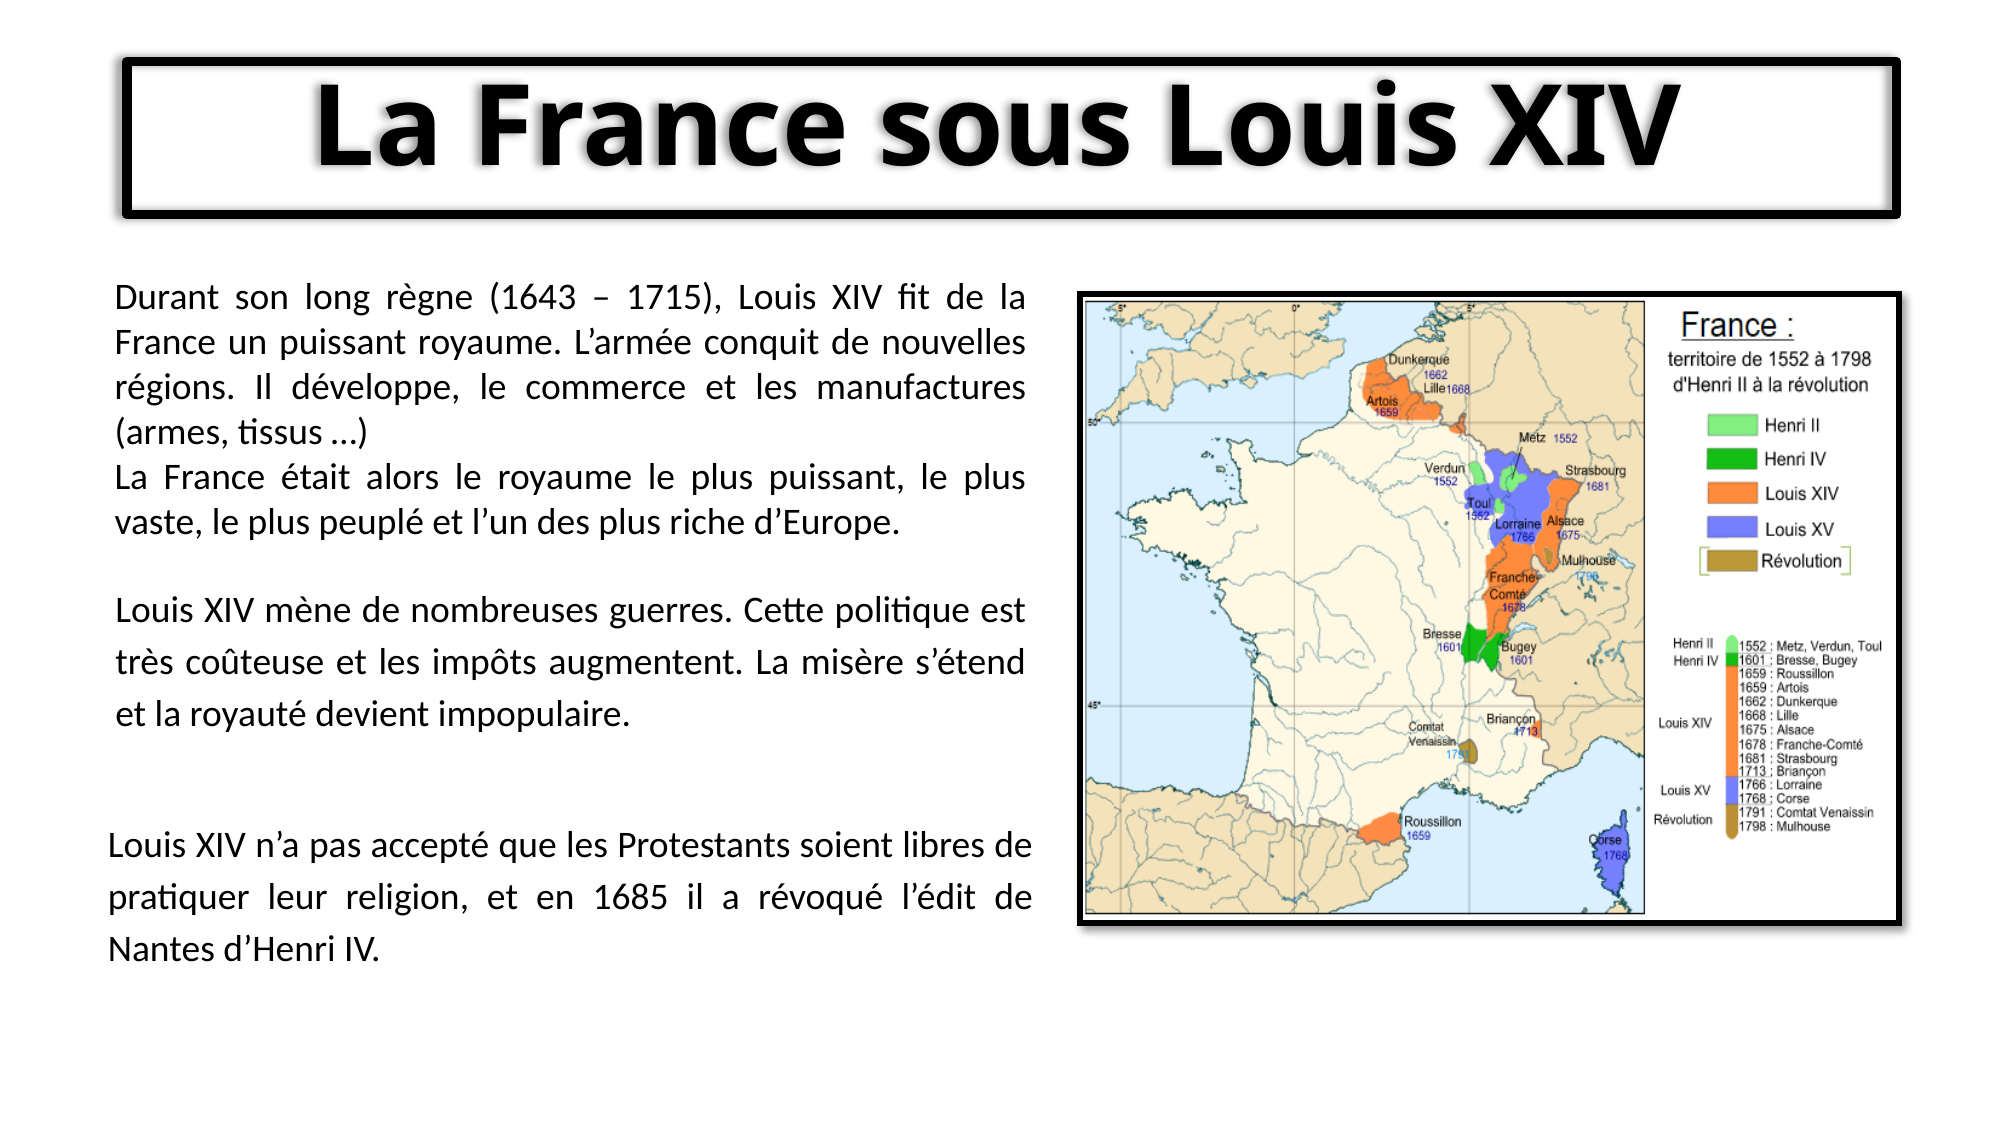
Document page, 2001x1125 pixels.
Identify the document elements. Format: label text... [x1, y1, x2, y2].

text_box Louis XIV n’a pas accepté que les Protestants soient libres de pratiquer leur religion, et en 1685 il a révoqué l’édit de Nantes d’Henri IV. [93, 806, 1049, 976]
text_box Durant son long règne (1643 – 1715), Louis XIV fit de la France un puissant royaume. L’armée conquit de nouvelles régions. Il développe, le commerce et les manufactures (armes, tissus …) La France était alors le royaume le plus puissant, le plus vaste, le plus peuplé et l’un des plus riche d’Europe. [99, 264, 1043, 550]
text_box La France sous Louis XIV [127, 61, 1897, 215]
text_box Louis XIV mène de nombreuses guerres. Cette politique est très coûteuse et les impôts augmentent. La misère s’étend et la royauté devient impopulaire. [99, 571, 1043, 741]
picture [1083, 297, 1897, 921]
